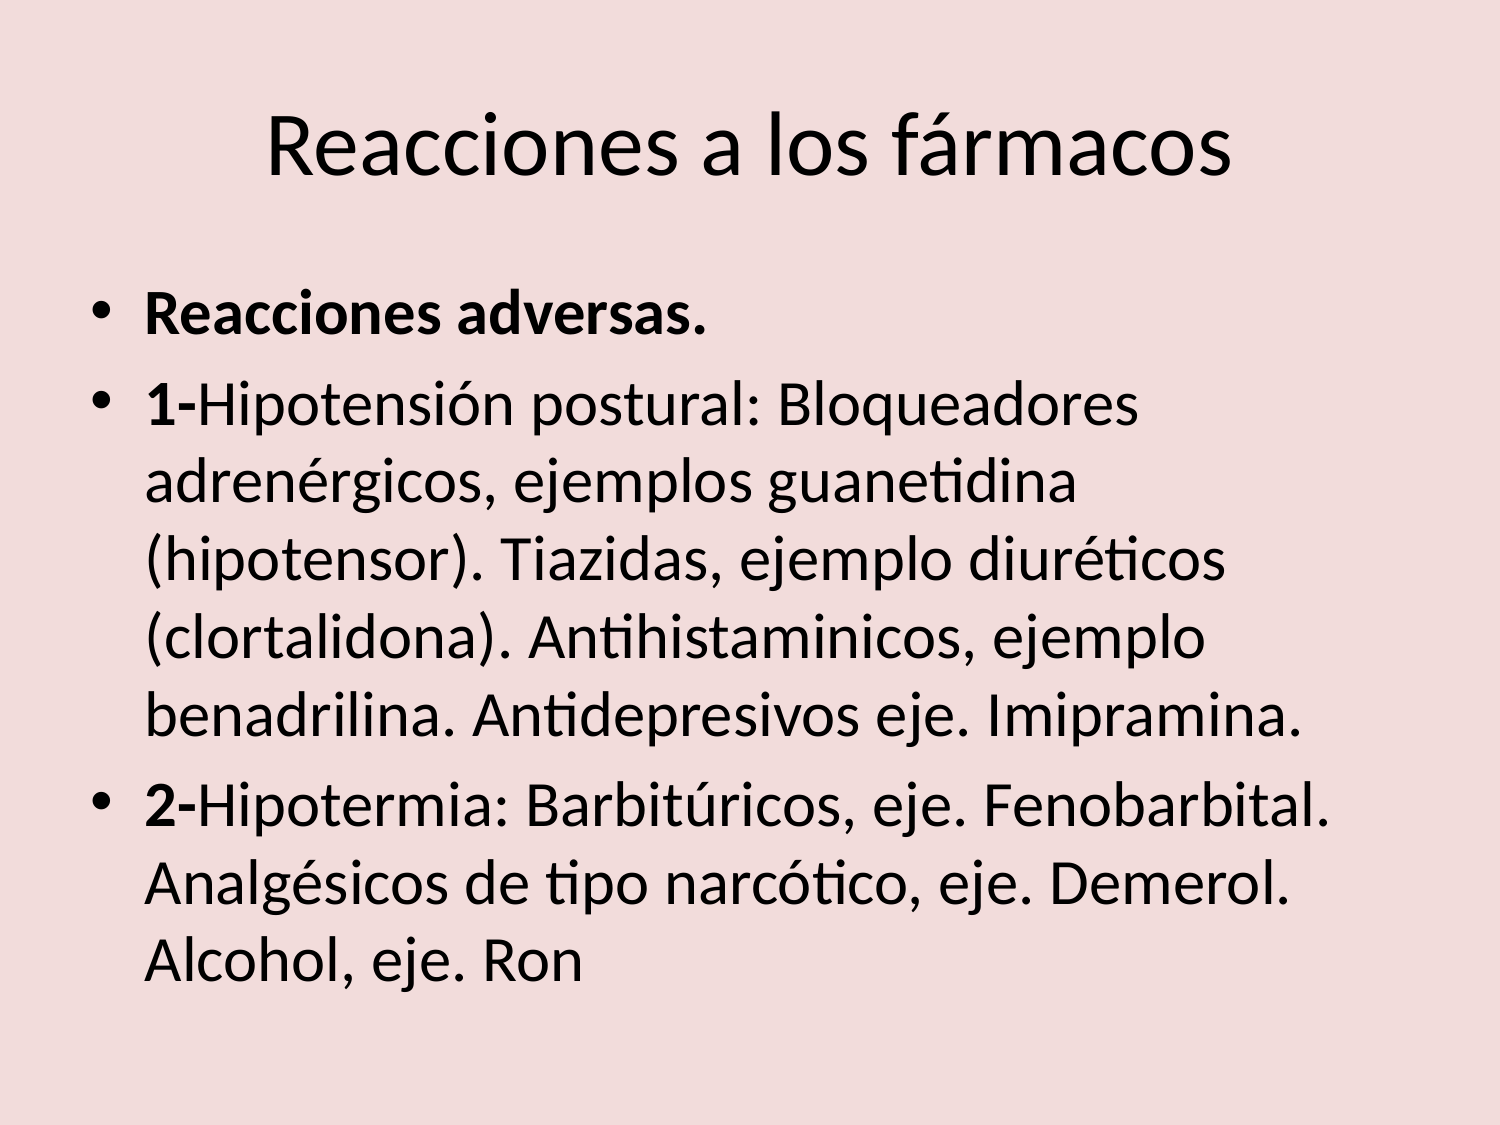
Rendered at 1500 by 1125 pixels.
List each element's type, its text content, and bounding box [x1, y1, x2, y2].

list Reacciones adversas. 1-Hipotensión postural: Bloqueadores adrenérgicos, ejemplos guanetidina (hipotensor). Tiazidas, ejemplo diuréticos (clortalidona). Antihistaminicos, ejemplo benadrilina. Antidepresivos eje. Imipramina. 2-Hipotermia: Barbitúricos, eje. Fenobarbital. Analgésicos de tipo narcótico, eje. Demerol. Alcohol, eje. Ron [75, 262, 1425, 1005]
title Reacciones a los fármacos [75, 45, 1425, 233]
